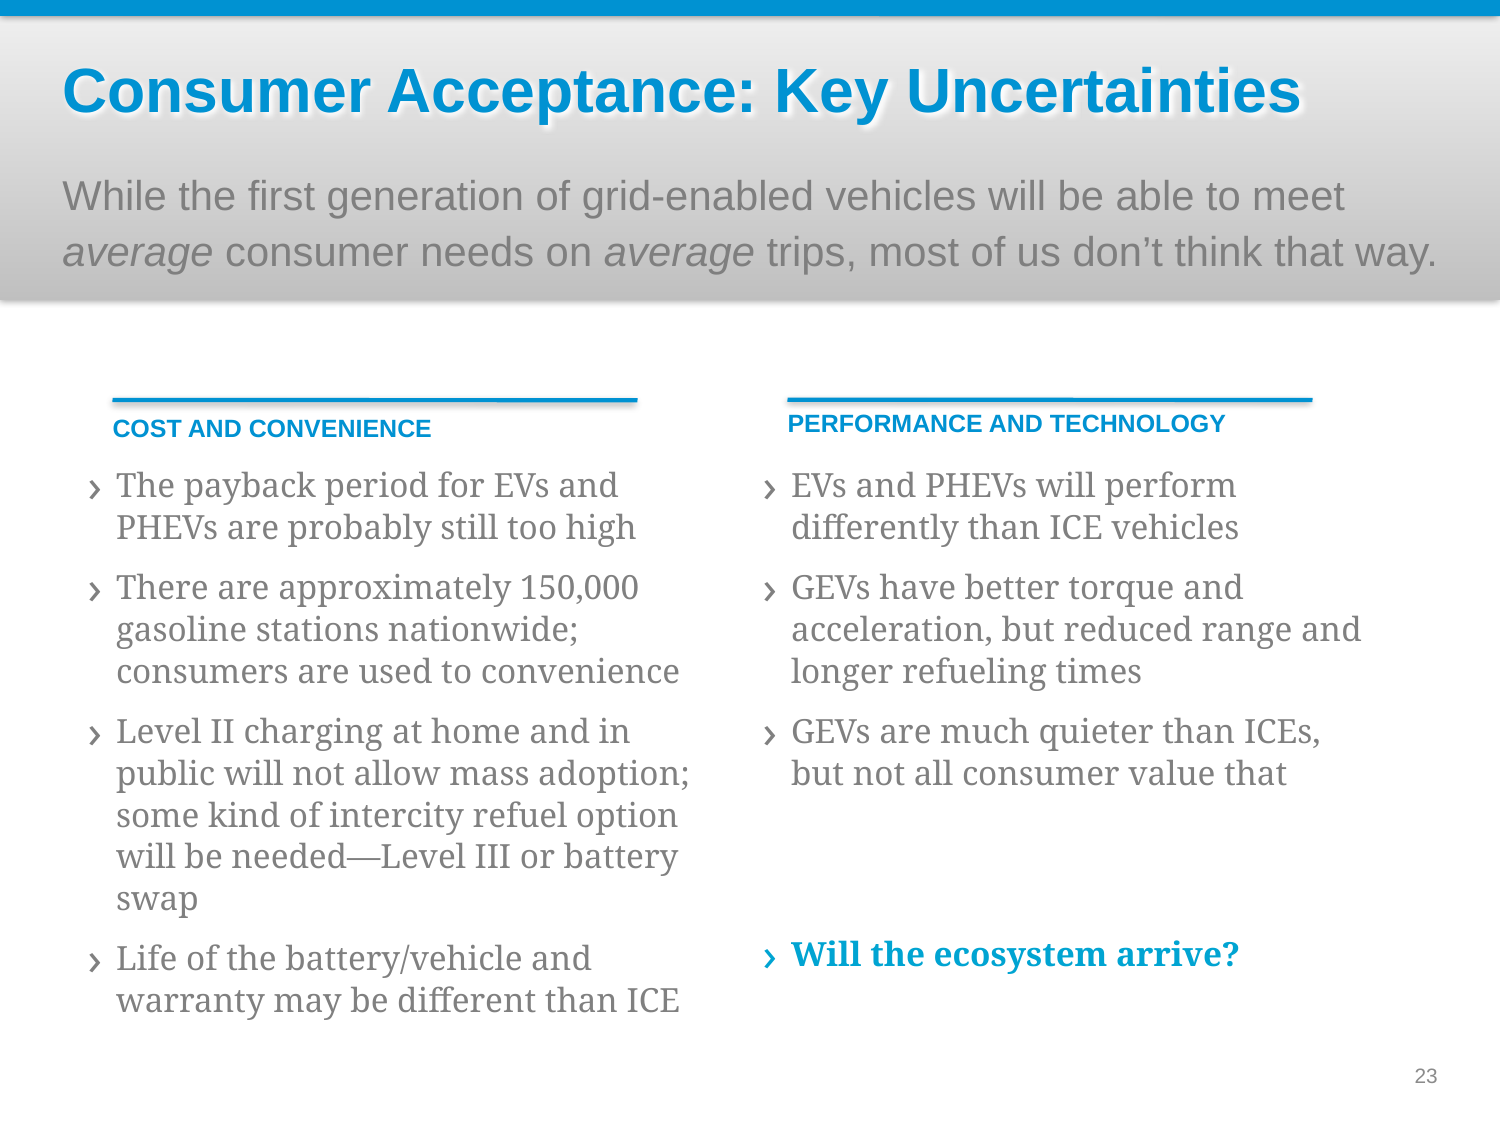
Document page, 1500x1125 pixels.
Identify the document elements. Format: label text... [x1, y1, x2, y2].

text_box COST AND CONVENIENCE [112, 404, 750, 450]
text_box While the first generation of grid-enabled vehicles will be able to meet average consumer needs on average trips, most of us don’t think that way. [62, 162, 1475, 300]
slide_number 22 [1087, 1062, 1438, 1108]
title Consumer Acceptance: Key Uncertainties [62, 50, 1463, 150]
text_box EVs and PHEVs will perform differently than ICE vehicles GEVs have better torque and acceleration, but reduced range and longer refueling times GEVs are much quieter than ICEs, but not all consumer value that Will the ecosystem arrive? [762, 462, 1375, 1013]
text_box PERFORMANCE AND TECHNOLOGY [787, 399, 1425, 445]
text_box The payback period for EVs and PHEVs are probably still too high There are approximately 150,000 gasoline stations nationwide; consumers are used to convenience Level II charging at home and in public will not allow mass adoption; some kind of intercity refuel option will be needed—Level III or battery swap Life of the battery/vehicle and warranty may be different than ICE [87, 462, 700, 1013]
